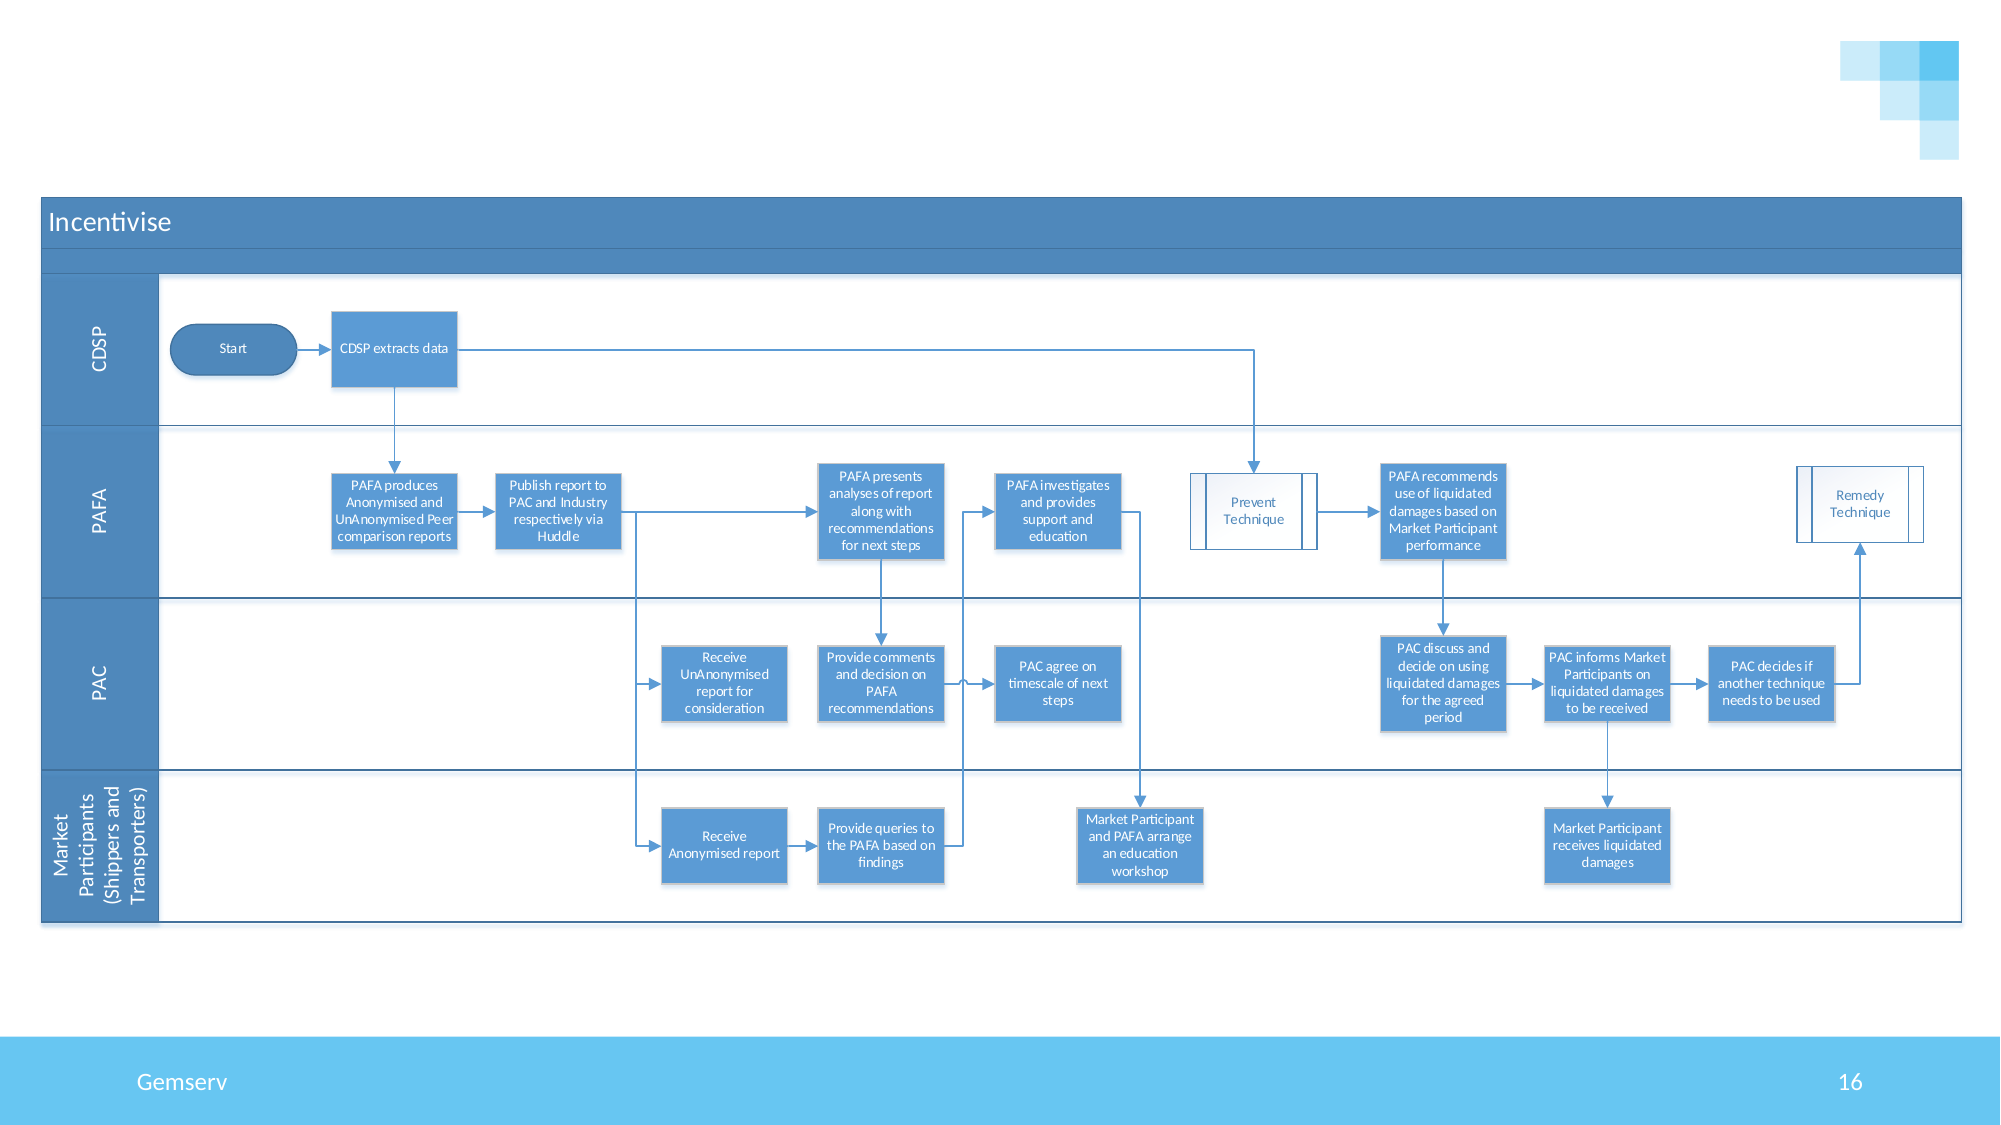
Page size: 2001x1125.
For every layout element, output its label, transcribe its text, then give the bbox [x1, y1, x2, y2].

picture [32, 193, 1968, 932]
slide_number 16 [1428, 1050, 1879, 1111]
footer Gemserv [121, 1050, 797, 1111]
picture [1840, 41, 1959, 160]
